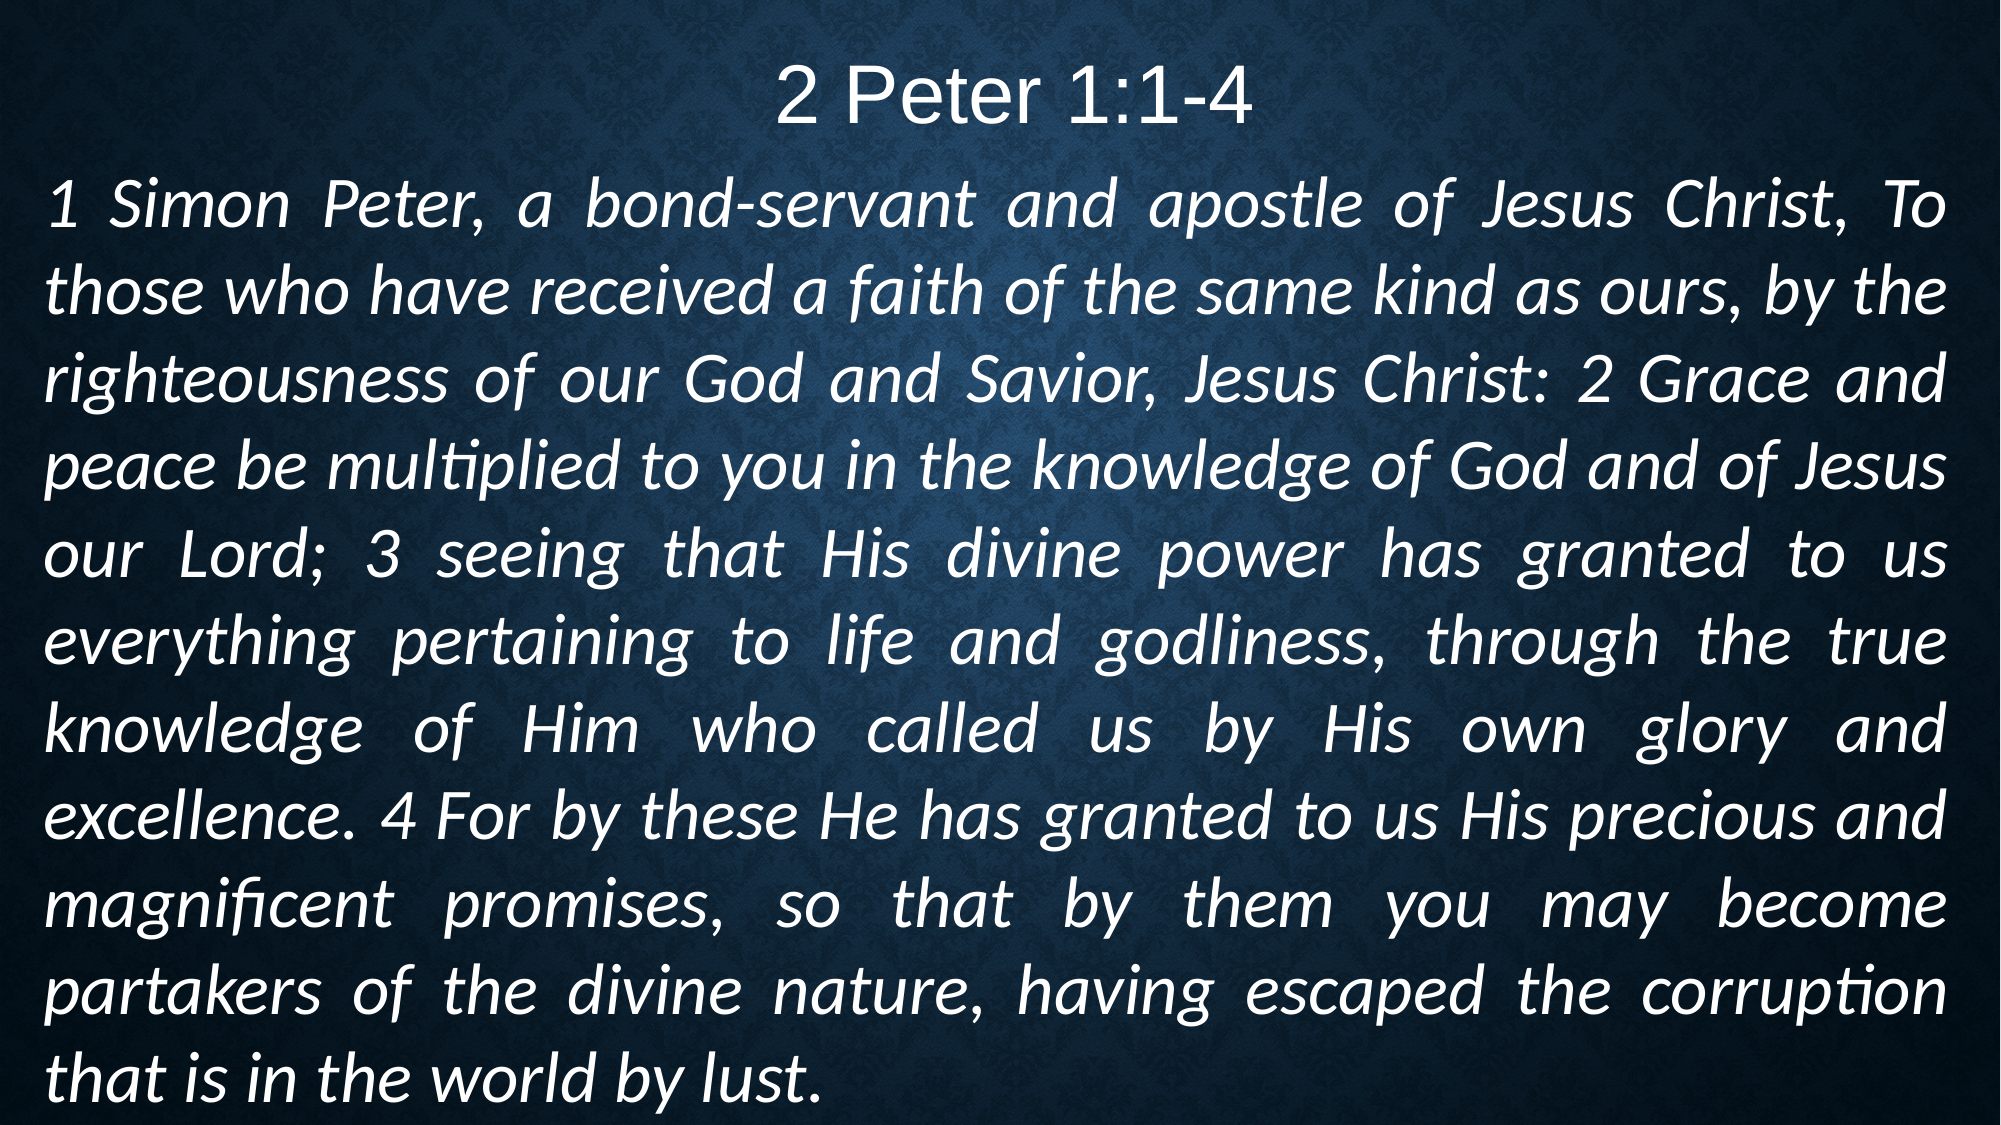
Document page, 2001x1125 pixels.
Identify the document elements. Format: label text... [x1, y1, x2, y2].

text_box 2 Peter 1:1-4 [55, 32, 1974, 148]
text_box 1 Simon Peter, a bond-servant and apostle of Jesus Christ, To those who have received a faith of the same kind as ours, by the righteousness of our God and Savior, Jesus Christ: 2 Grace and peace be multiplied to you in the knowledge of God and of Jesus our Lord; 3 seeing that His divine power has granted to us everything pertaining to life and godliness, through the true knowledge of Him who called us by His own glory and excellence. 4 For by these He has granted to us His precious and magnificent promises, so that by them you may become partakers of the divine nature, having escaped the corruption that is in the world by lust. [28, 146, 1965, 1125]
